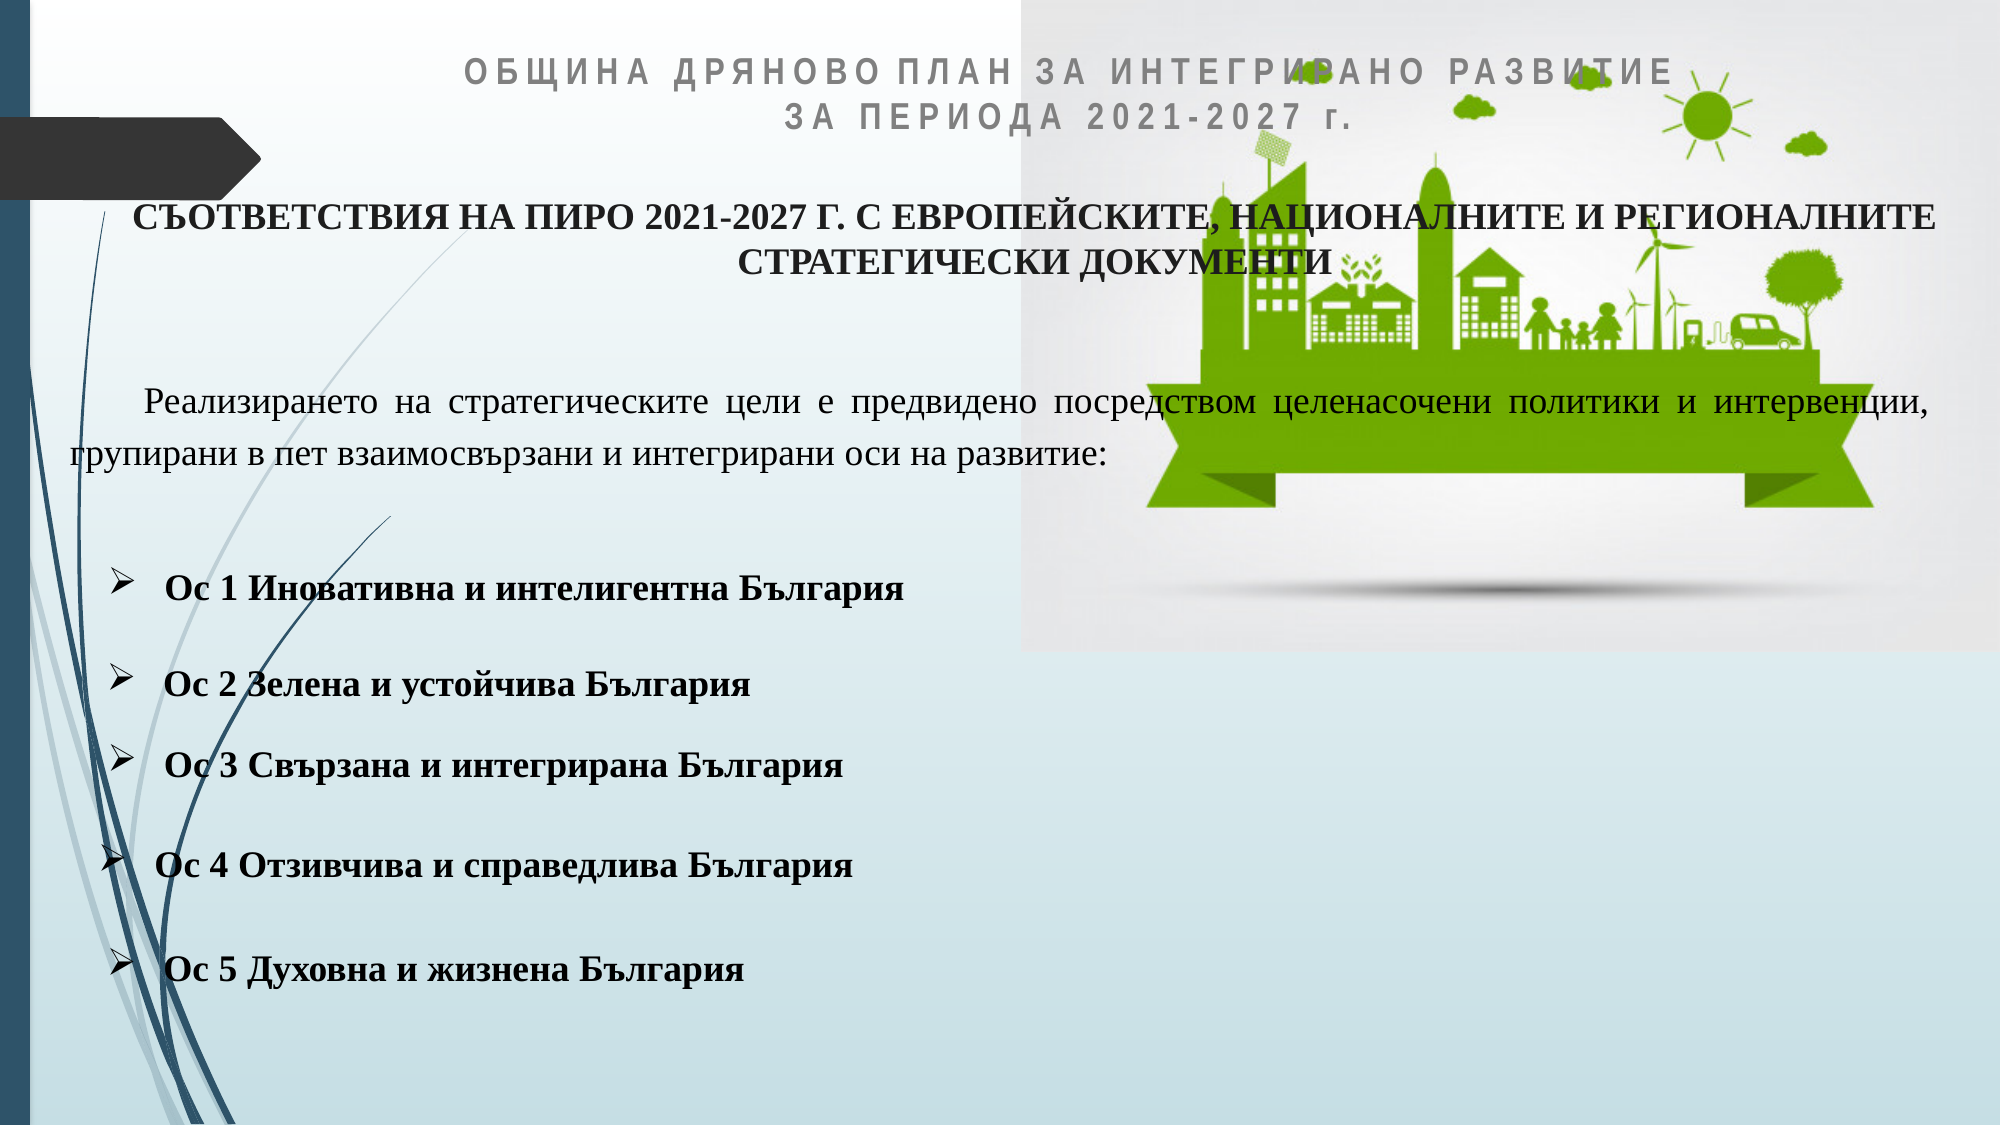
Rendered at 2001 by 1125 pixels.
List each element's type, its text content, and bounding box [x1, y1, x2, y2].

text_box Реализирането на стратегическите цели е предвидено посредством целенасочени политики и интервенции, групирани в пет взаимосвързани и интегрирани оси на развитие: [55, 362, 1016, 481]
text_box ОБЩИНА ДРЯНОВО ПЛАН ЗА ИНТЕГРИРАНО РАЗВИТИЕ ЗА ПЕРИОДА 2021-2027 г. [163, 39, 1016, 145]
text_box Ос 5 Духовна и жизнена България [92, 936, 761, 997]
picture [1021, 0, 2000, 652]
text_box Ос 1 Иновативна и интелигентна България [93, 555, 920, 616]
text_box Ос 2 Зелена и устойчива България [92, 651, 767, 712]
text_box СЪОТВЕТСТВИЯ НА ПИРО 2021-2027 Г. С ЕВРОПЕЙСКИТЕ, НАЦИОНАЛНИТЕ И РЕГИОНАЛНИТЕ СТРАТЕГИЧЕСКИ ДОКУМЕНТИ [98, 184, 1016, 290]
text_box Ос 4 Отзивчива и справедлива България [83, 832, 869, 893]
text_box Ос 3 Свързана и интегрирана България [93, 732, 860, 793]
